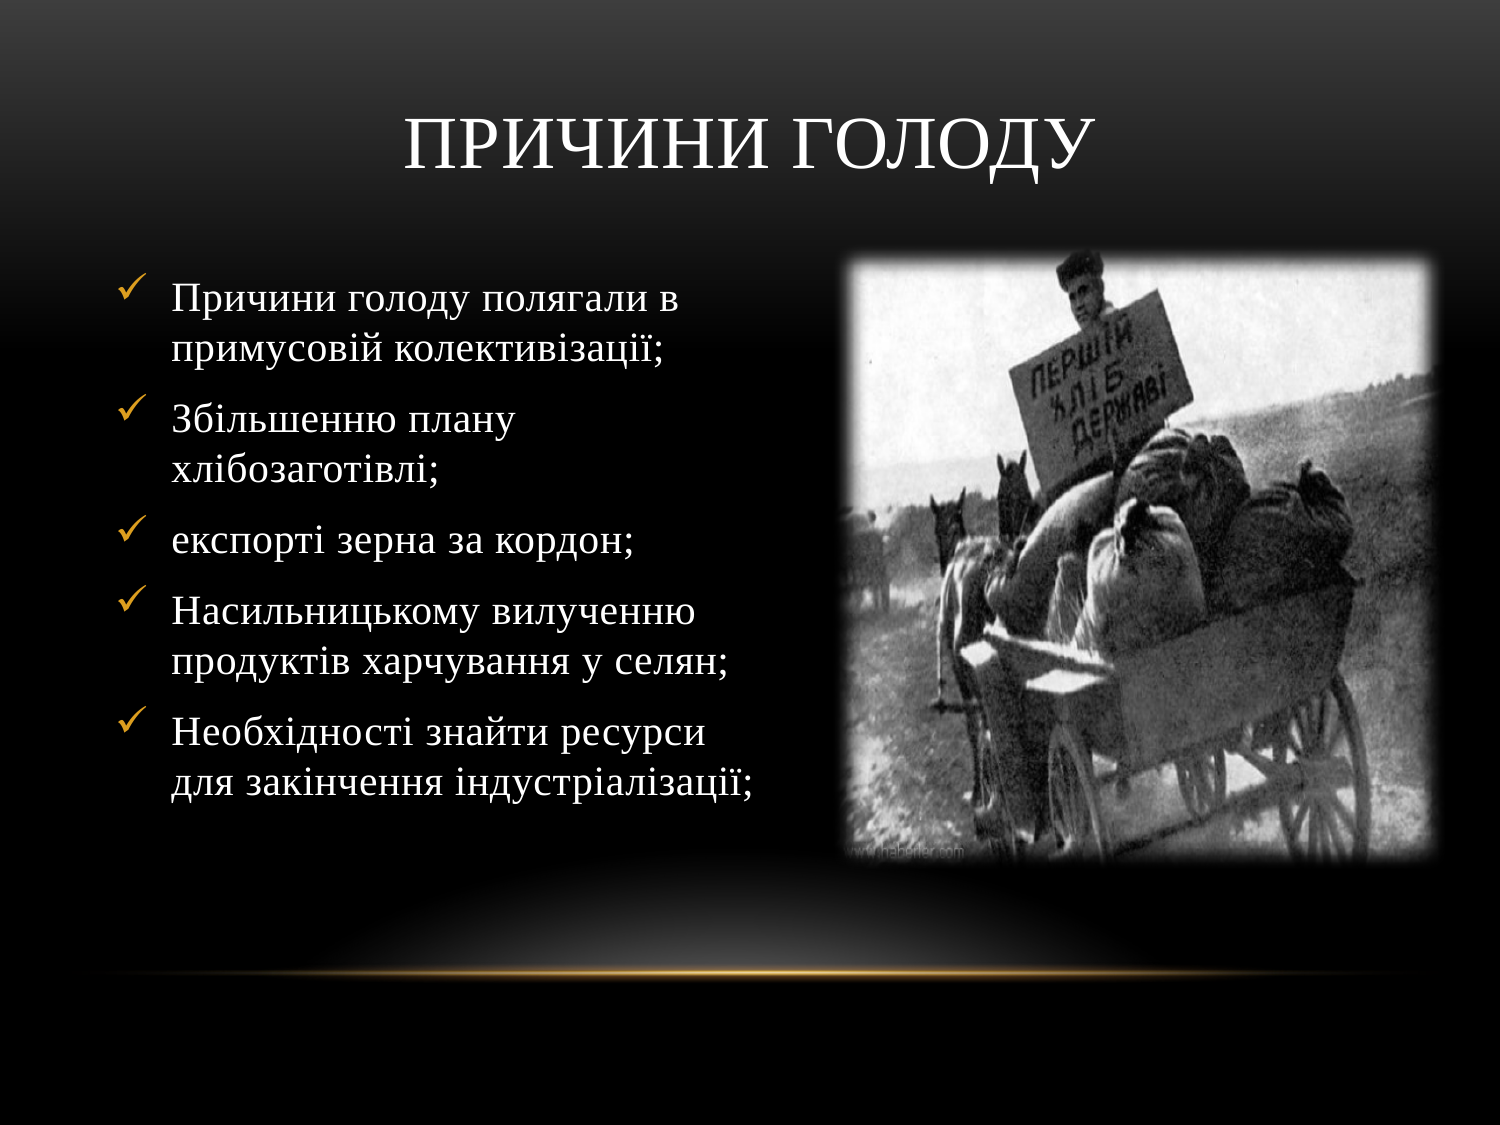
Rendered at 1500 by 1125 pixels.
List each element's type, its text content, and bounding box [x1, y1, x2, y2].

title Причини голоду [99, 45, 1400, 233]
list Причини голоду полягали в примусовій колективізації; Збільшенню плану хлібозаготівлі; експорті зерна за кордон; Насильницькому вилученню продуктів харчування у селян; Необхідності знайти ресурси для закінчення індустріалізації; [99, 262, 786, 938]
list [832, 243, 1446, 870]
picture [0, 0, 1500, 1125]
